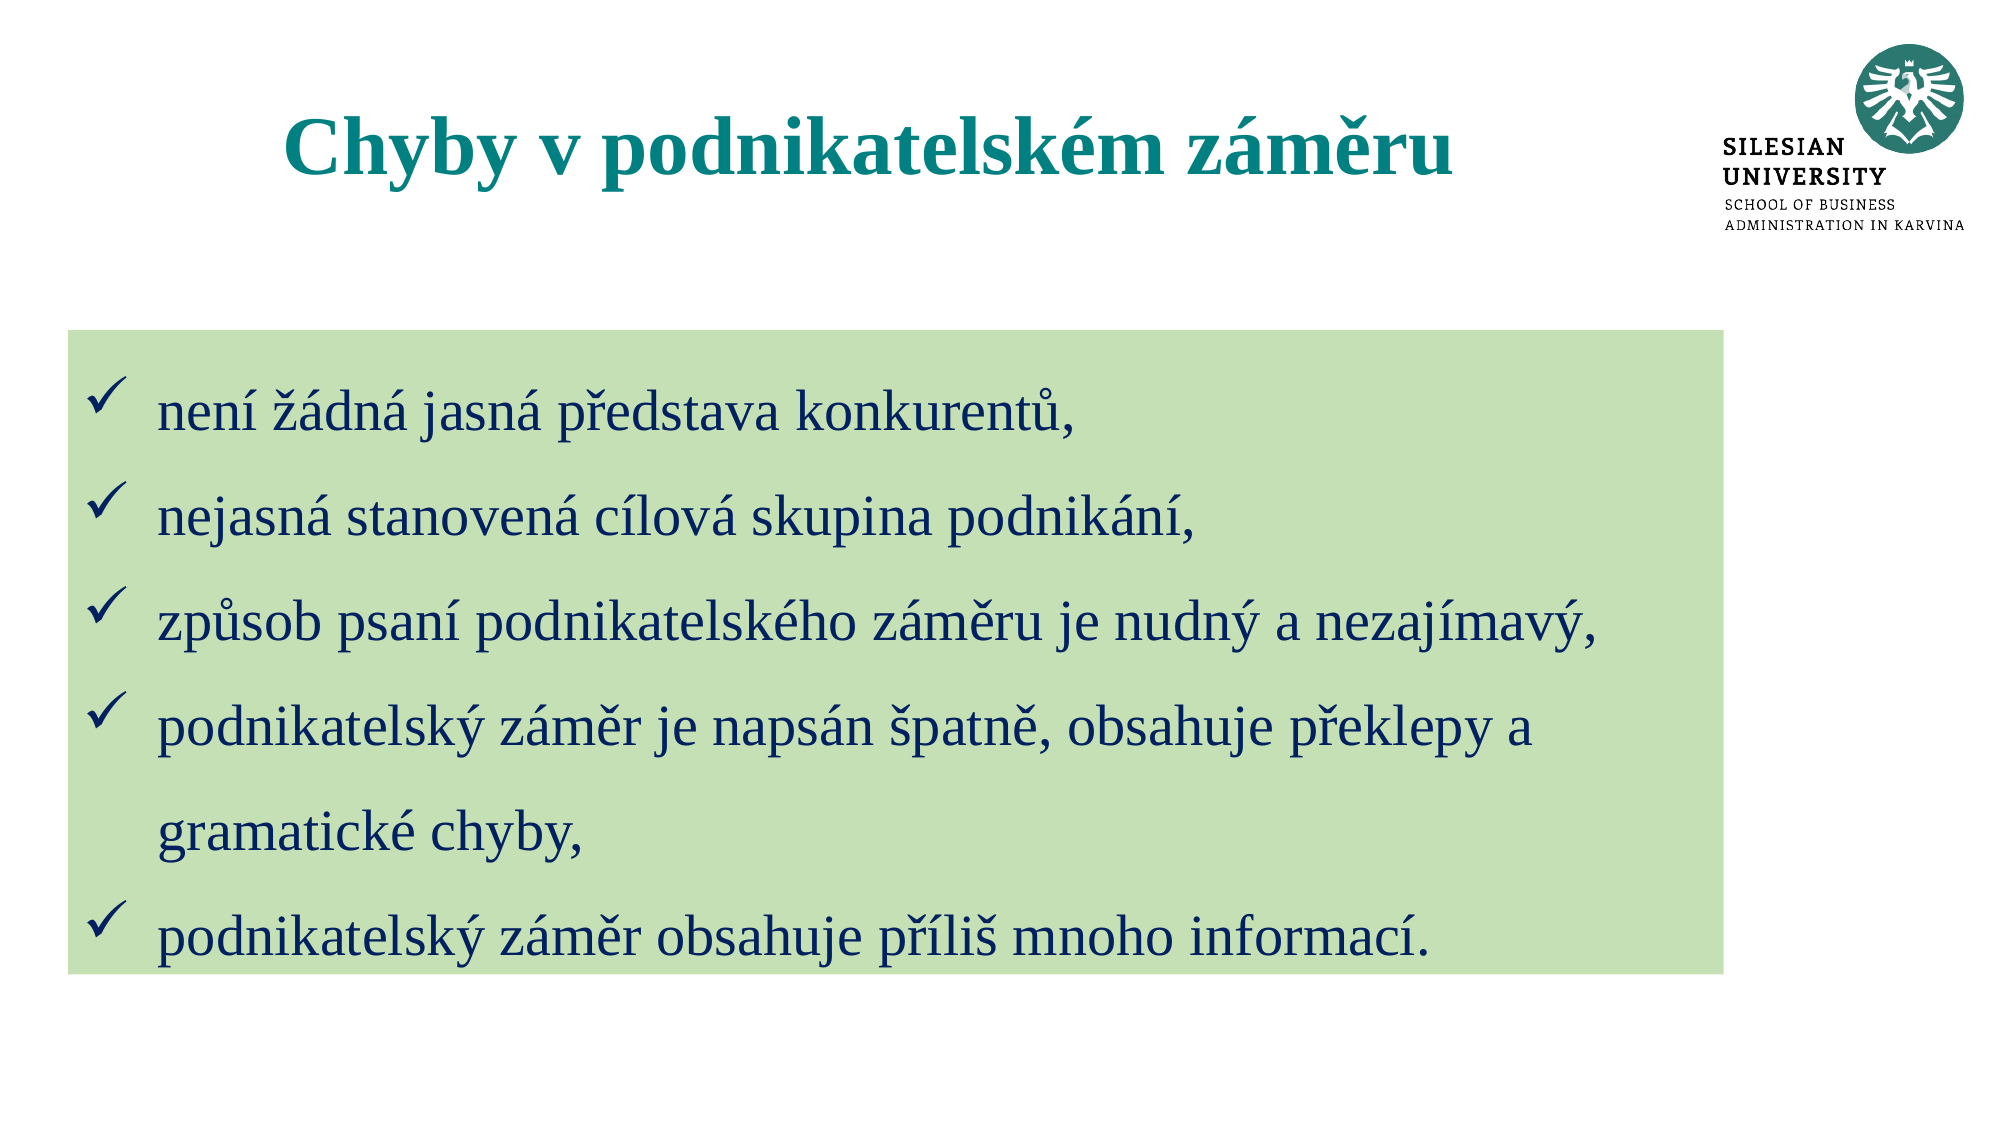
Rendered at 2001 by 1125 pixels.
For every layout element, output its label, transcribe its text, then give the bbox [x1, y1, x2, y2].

text_box Chyby v podnikatelském záměru [202, 84, 1537, 199]
text_box není žádná jasná představa konkurentů, nejasná stanovená cílová skupina podnikání, způsob psaní podnikatelského záměru je nudný a nezajímavý, podnikatelský záměr je napsán špatně, obsahuje překlepy a gramatické chyby, podnikatelský záměr obsahuje příliš mnoho informací. [68, 329, 1724, 975]
text_box [41, 32, 786, 192]
picture [1723, 44, 1964, 230]
